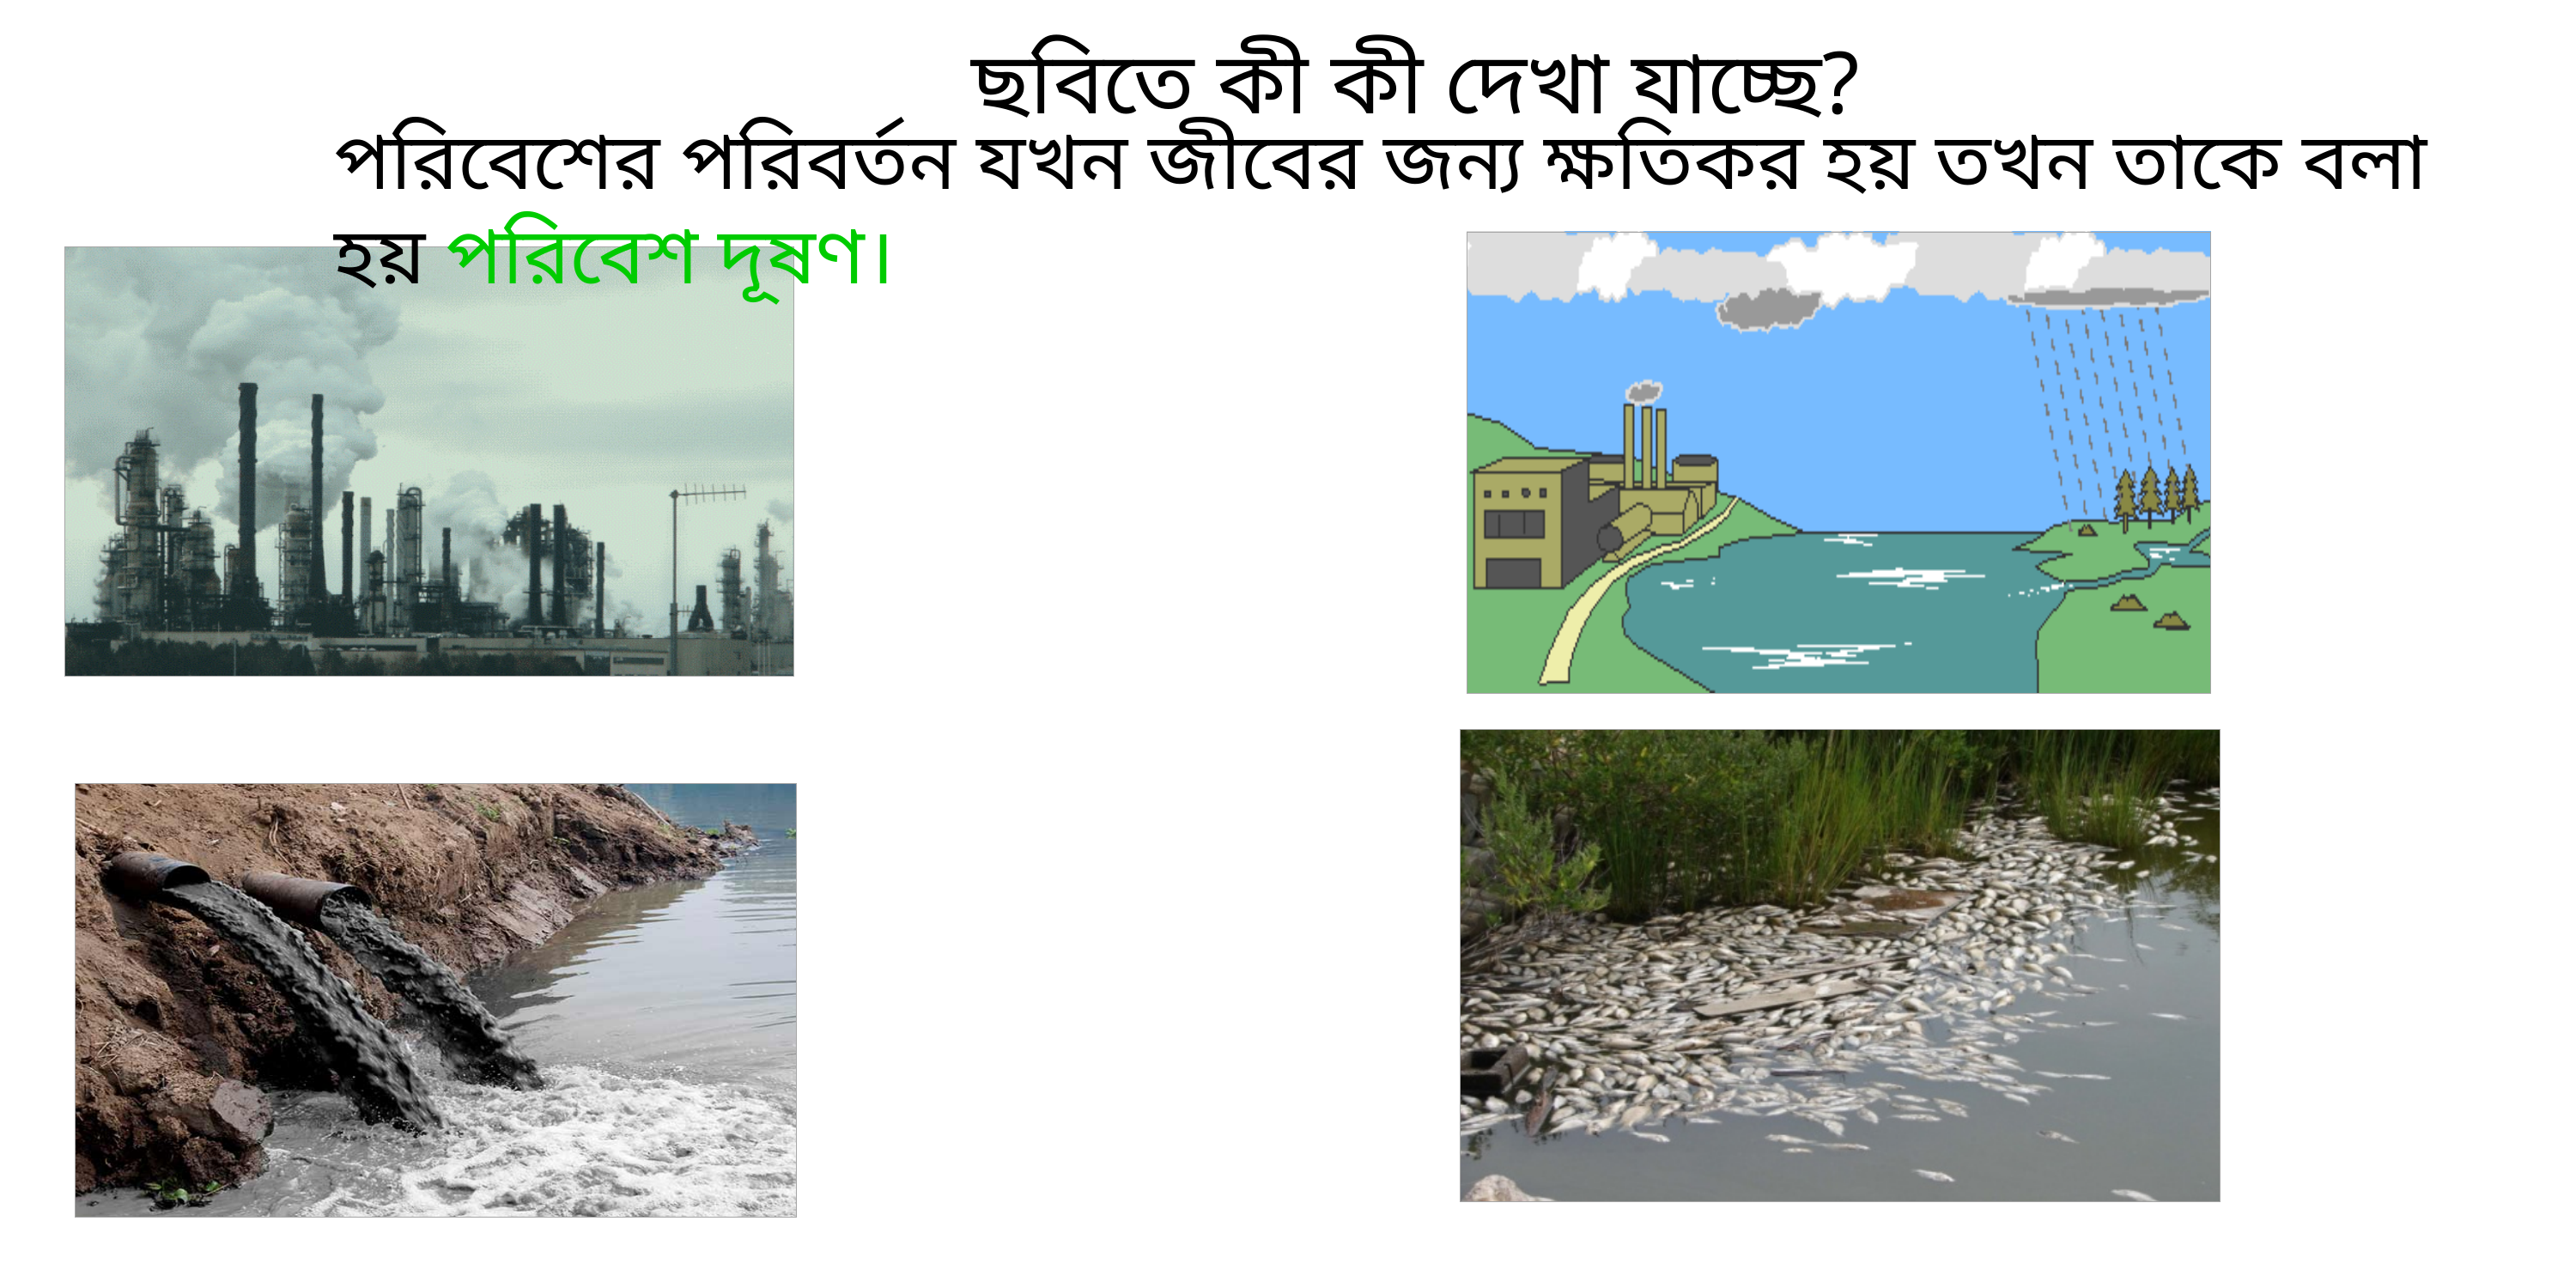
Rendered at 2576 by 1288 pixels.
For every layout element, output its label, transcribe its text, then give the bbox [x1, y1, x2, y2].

picture [64, 246, 795, 677]
picture [75, 783, 798, 1218]
text_box পরিবেশের পরিবর্তন যখন জীবের জন্য ক্ষতিকর হয় তখন তাকে বলা হয় পরিবেশ দূষণ। [320, 102, 2459, 307]
picture [1459, 729, 2221, 1203]
text_box ছবিতে কী কী দেখা যাচ্ছে? [957, 20, 1874, 102]
picture [1467, 231, 2212, 695]
